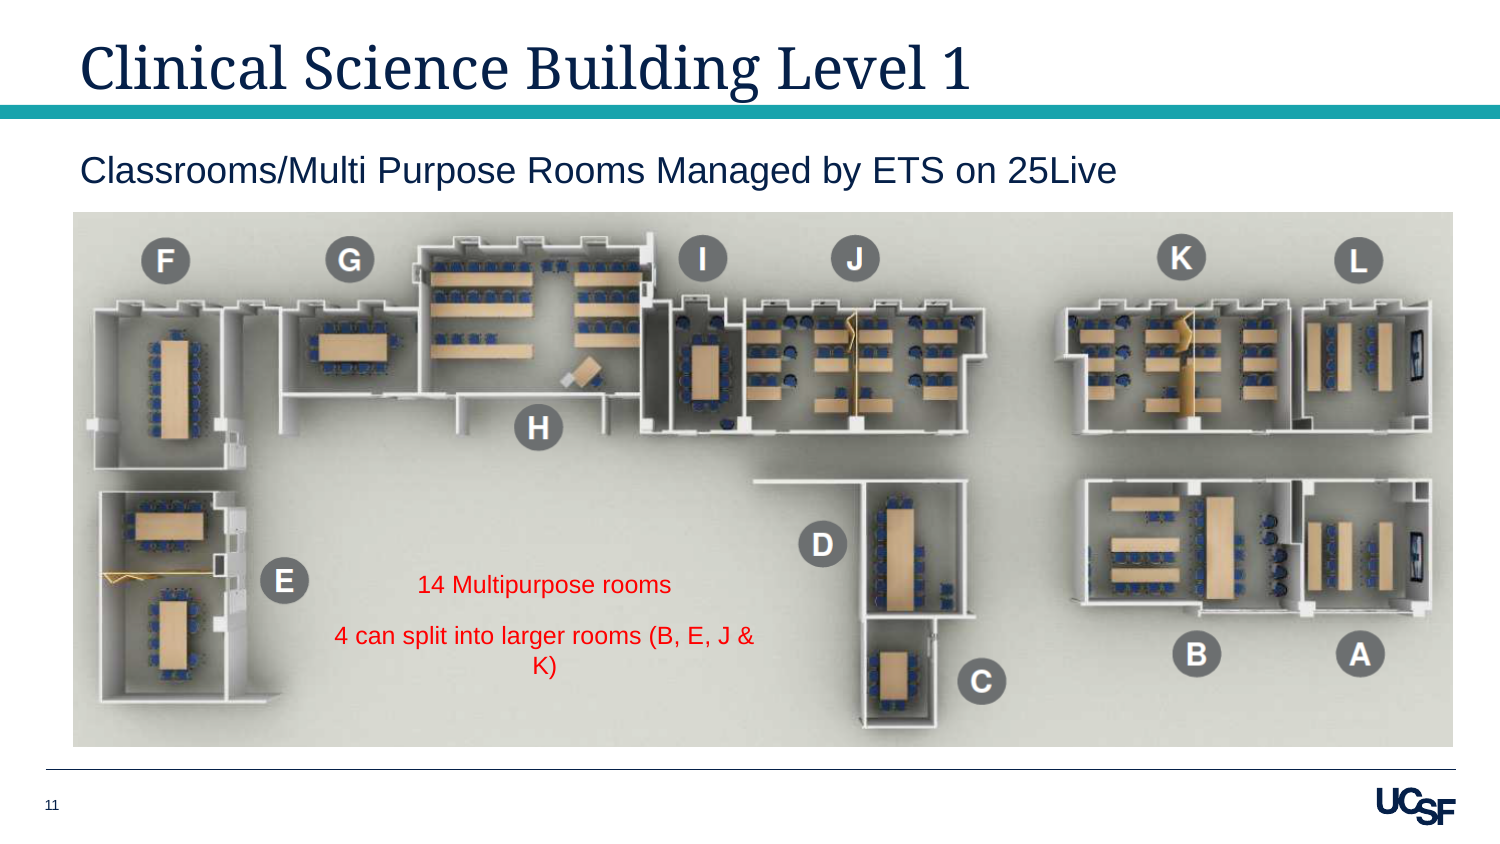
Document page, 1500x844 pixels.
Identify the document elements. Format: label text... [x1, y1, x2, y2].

title Clinical Science Building Level 1 [64, 33, 1406, 104]
list Classrooms/Multi Purpose Rooms Managed by ETS on 25Live [64, 138, 1405, 193]
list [73, 211, 1454, 747]
text_box [0, 104, 1500, 119]
slide_number 11 [44, 793, 85, 814]
